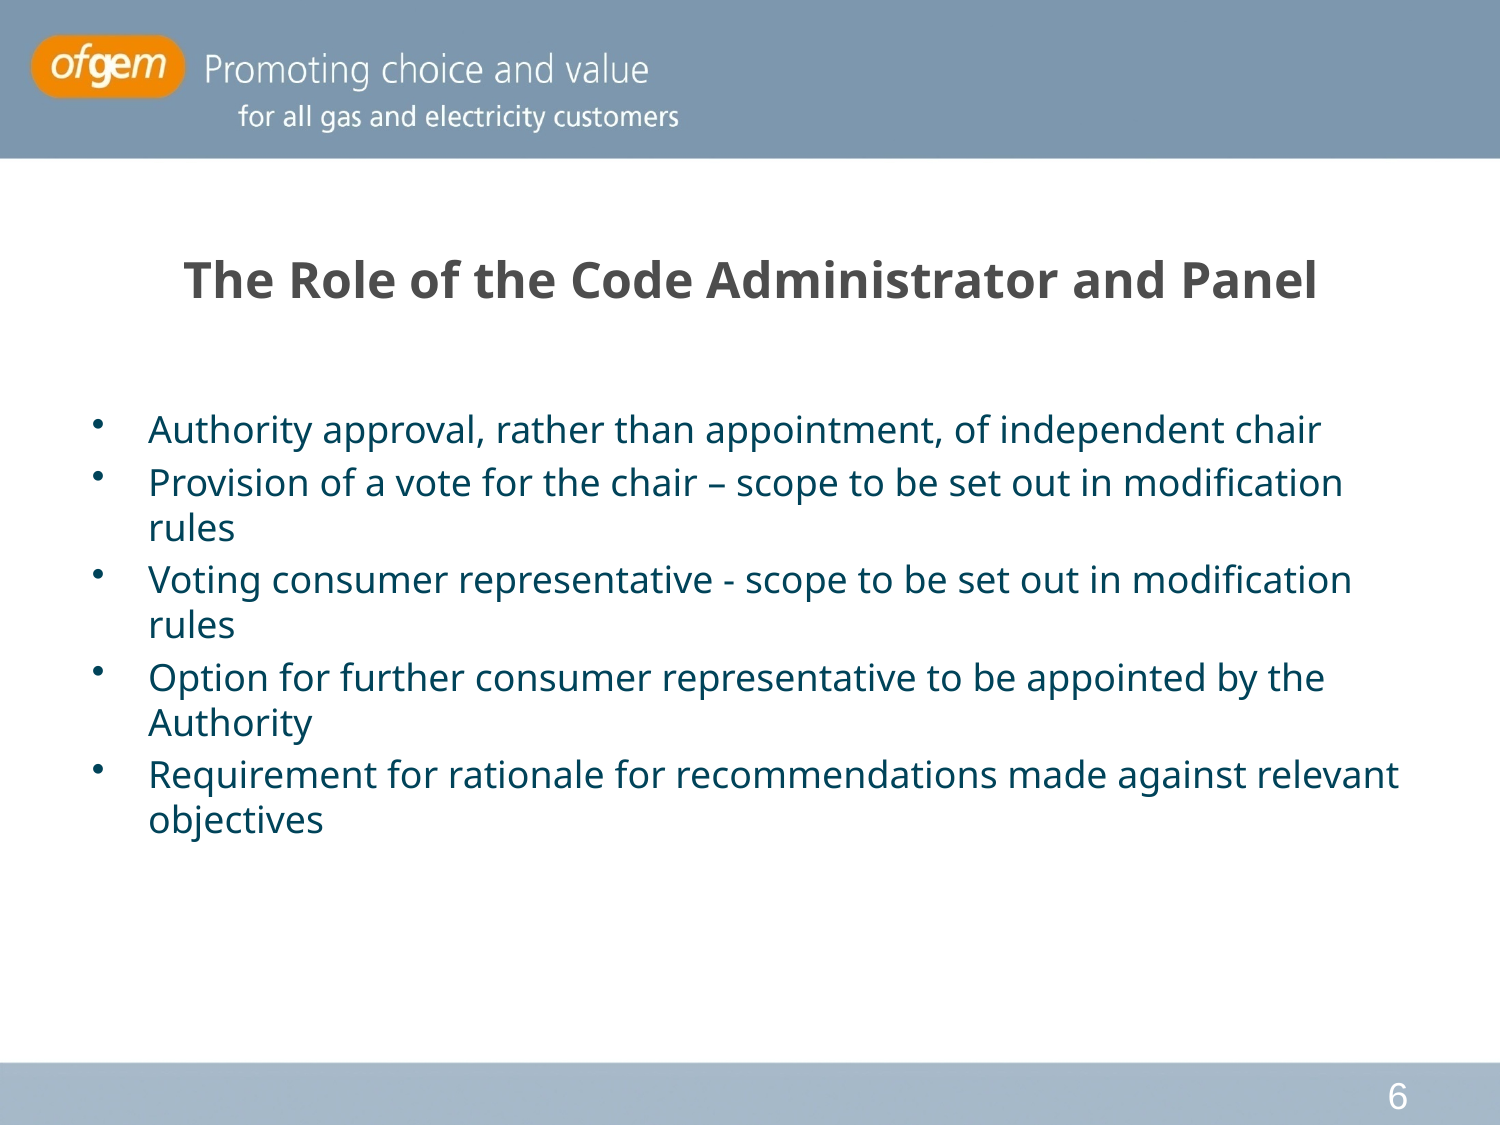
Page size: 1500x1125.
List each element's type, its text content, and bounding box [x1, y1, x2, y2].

list Authority approval, rather than appointment, of independent chair Provision of a vote for the chair – scope to be set out in modification rules Voting consumer representative - scope to be set out in modification rules Option for further consumer representative to be appointed by the Authority Requirement for rationale for recommendations made against relevant objectives [76, 398, 1428, 1044]
title The Role of the Code Administrator and Panel [76, 196, 1428, 362]
picture [0, 0, 1500, 1125]
